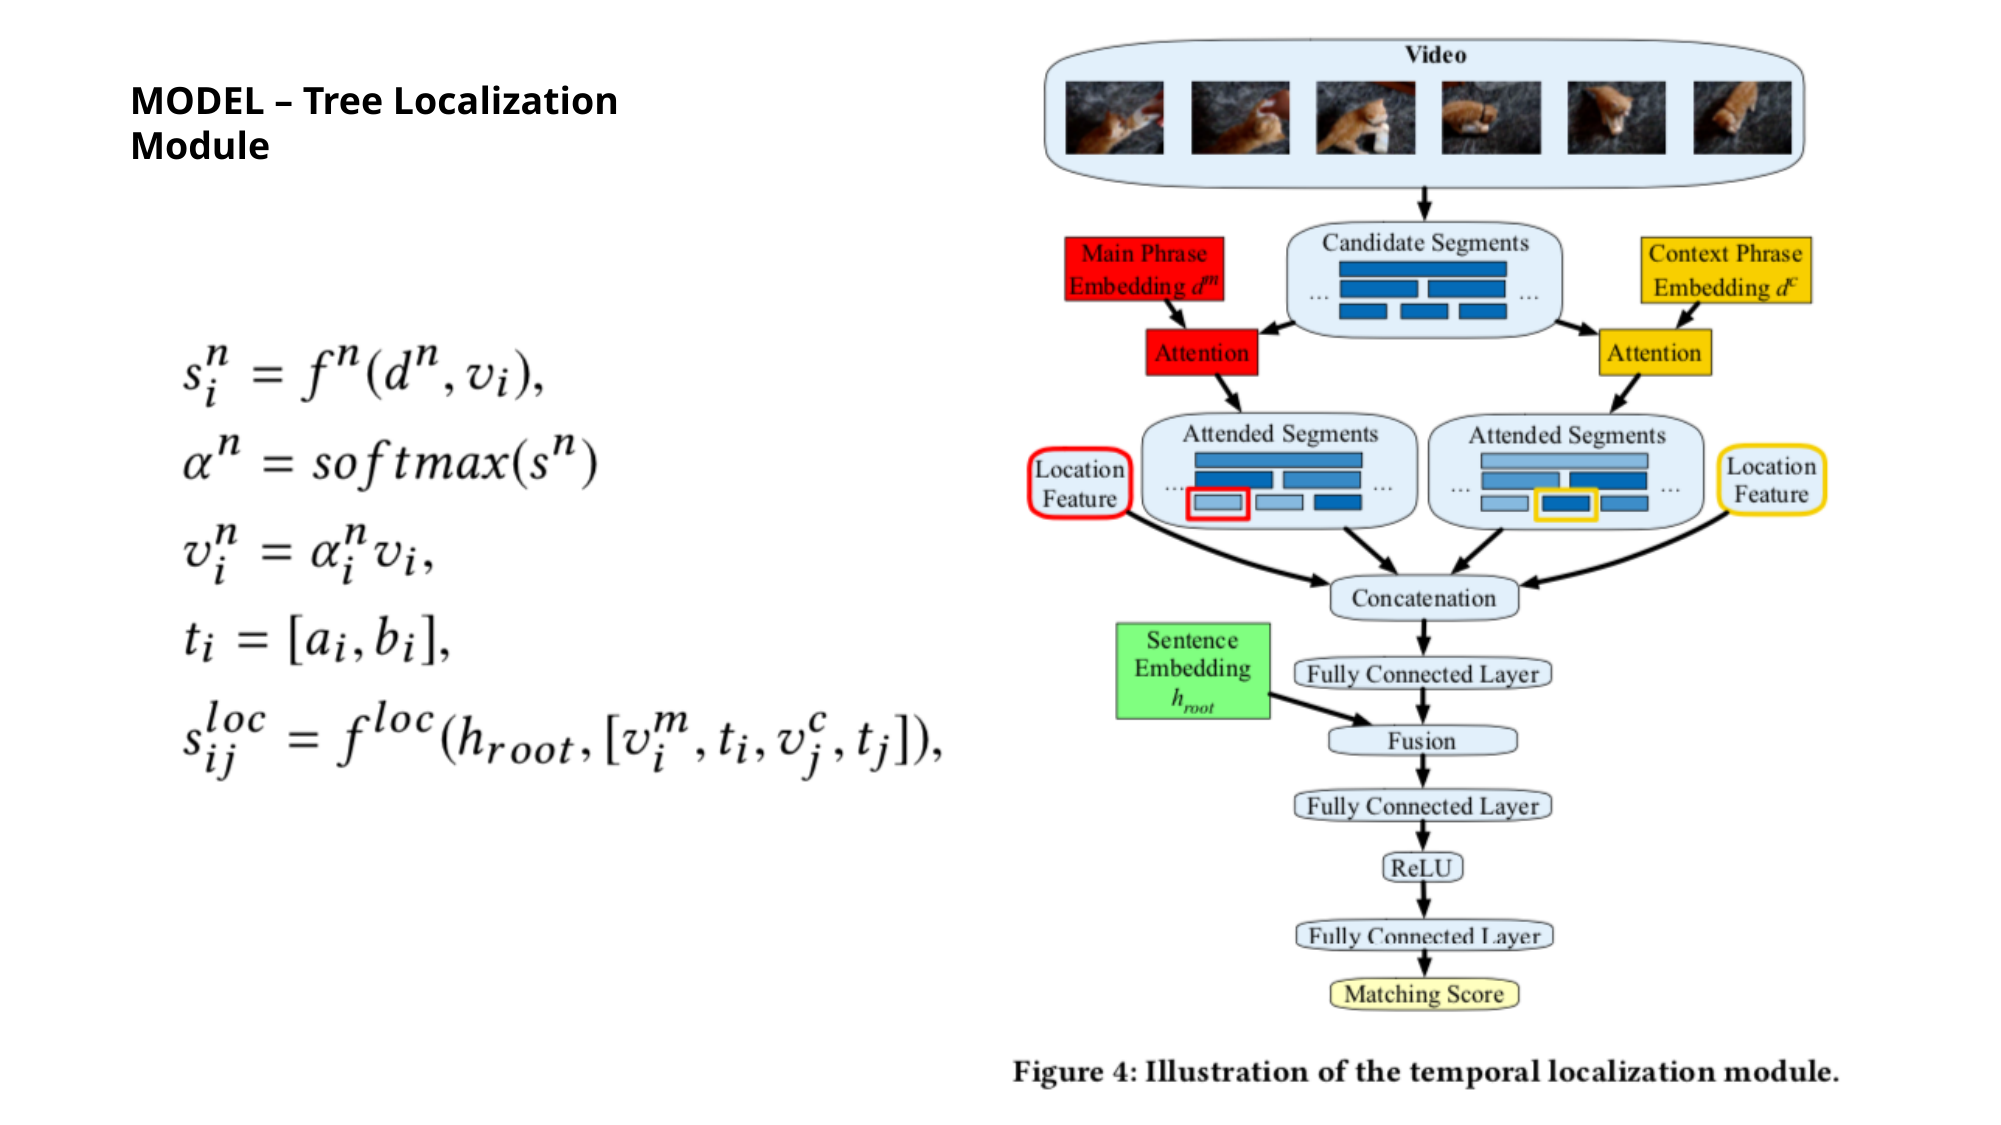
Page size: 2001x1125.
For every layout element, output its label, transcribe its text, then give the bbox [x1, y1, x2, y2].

picture [146, 330, 957, 795]
picture [999, 26, 1854, 1099]
text_box MODEL – Tree Localization Module [115, 69, 763, 175]
